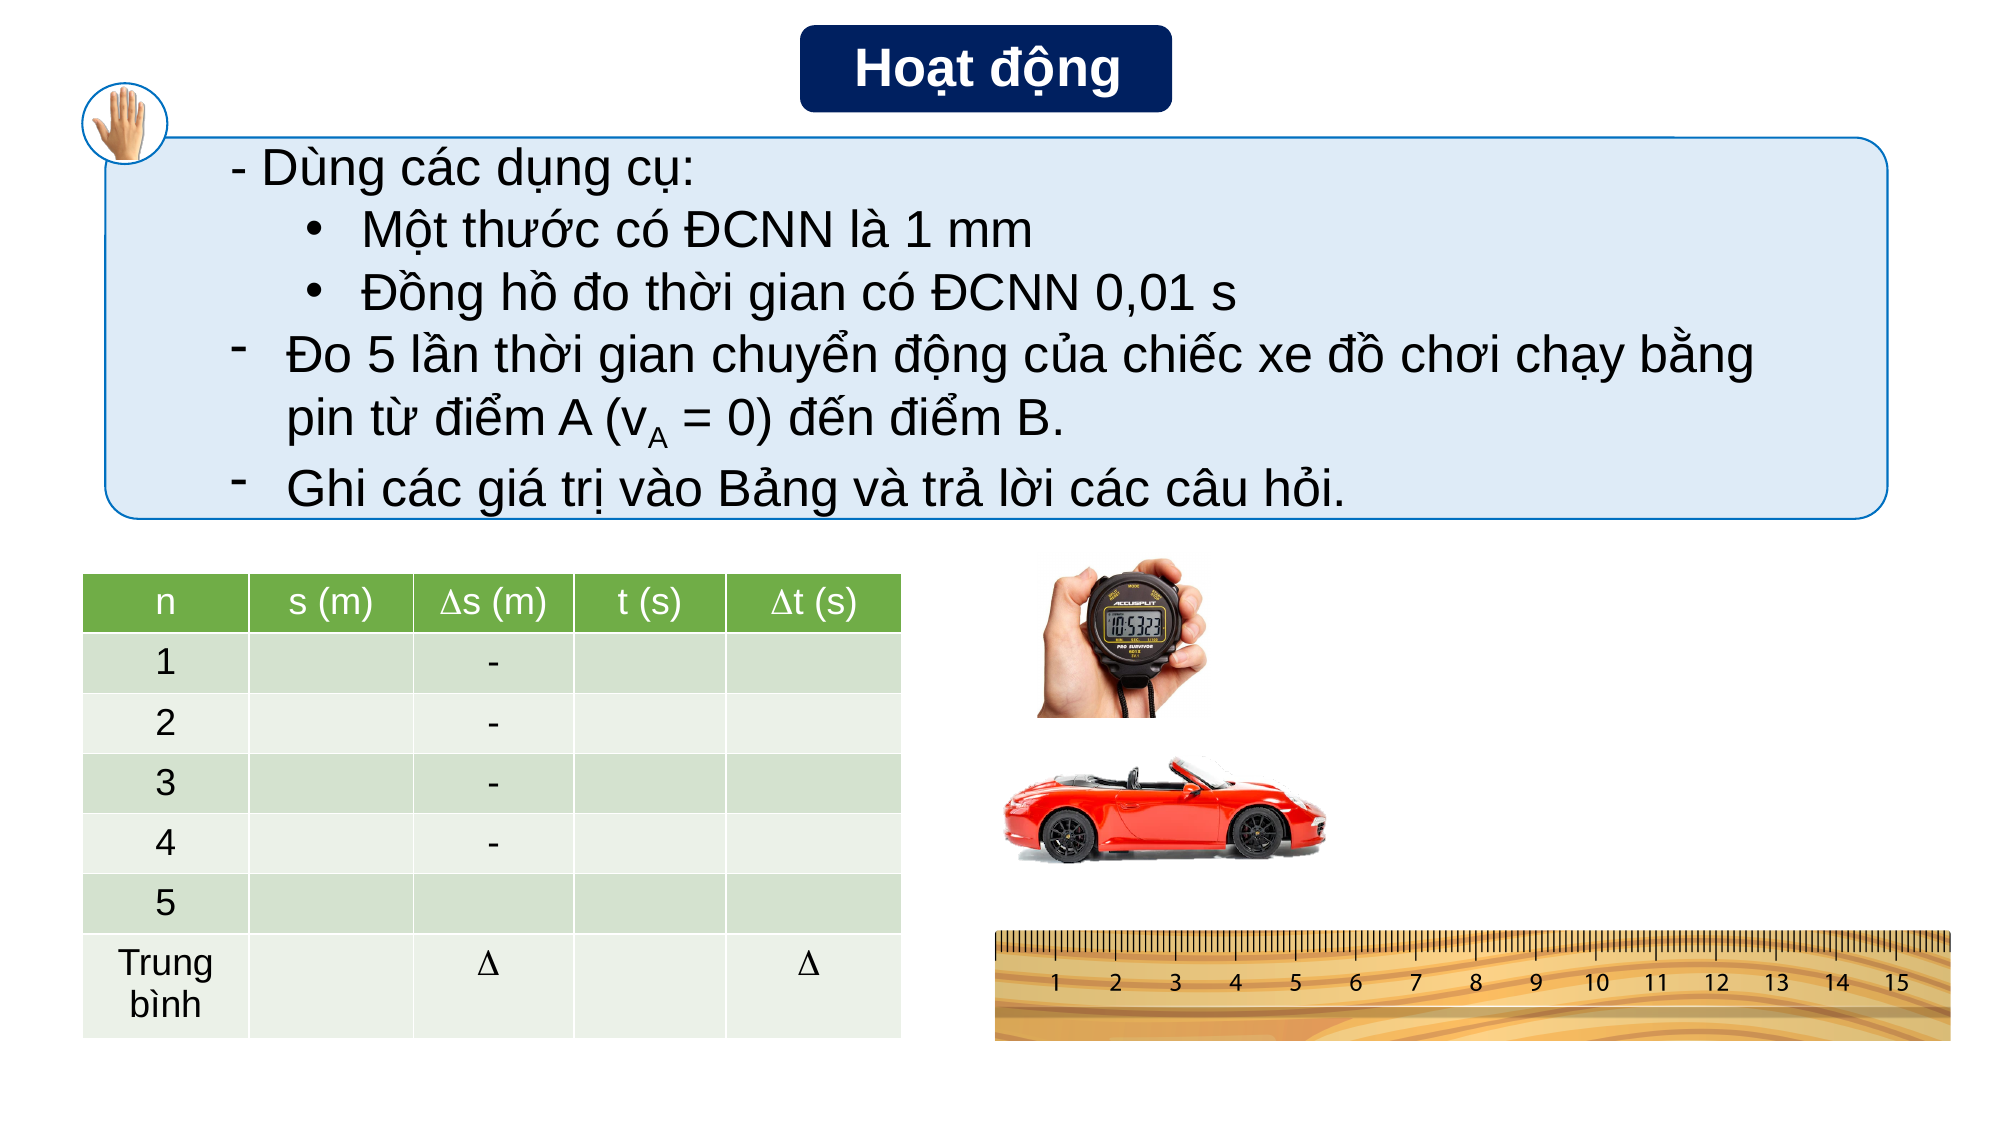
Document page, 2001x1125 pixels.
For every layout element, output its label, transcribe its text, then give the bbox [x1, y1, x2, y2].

picture [1037, 552, 1211, 718]
text_box - Dùng các dụng cụ: Một thước có ĐCNN là 1 mm Đồng hồ đo thời gian có ĐCNN 0,01 s Đo 5 lần thời gian chuyển động của chiếc xe đồ chơi chạy bằng pin từ điểm A (vA = 0) đến điểm B. Ghi các giá trị vào Bảng và trả lời các câu hỏi. [215, 126, 1785, 525]
text_box [106, 82, 143, 86]
text_box [160, 99, 169, 148]
picture [80, 86, 160, 160]
text_box [1785, 136, 1889, 520]
picture [997, 750, 1336, 866]
text_box [104, 160, 146, 166]
picture [984, 914, 1953, 1041]
text_box [104, 136, 215, 520]
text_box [799, 25, 1173, 113]
